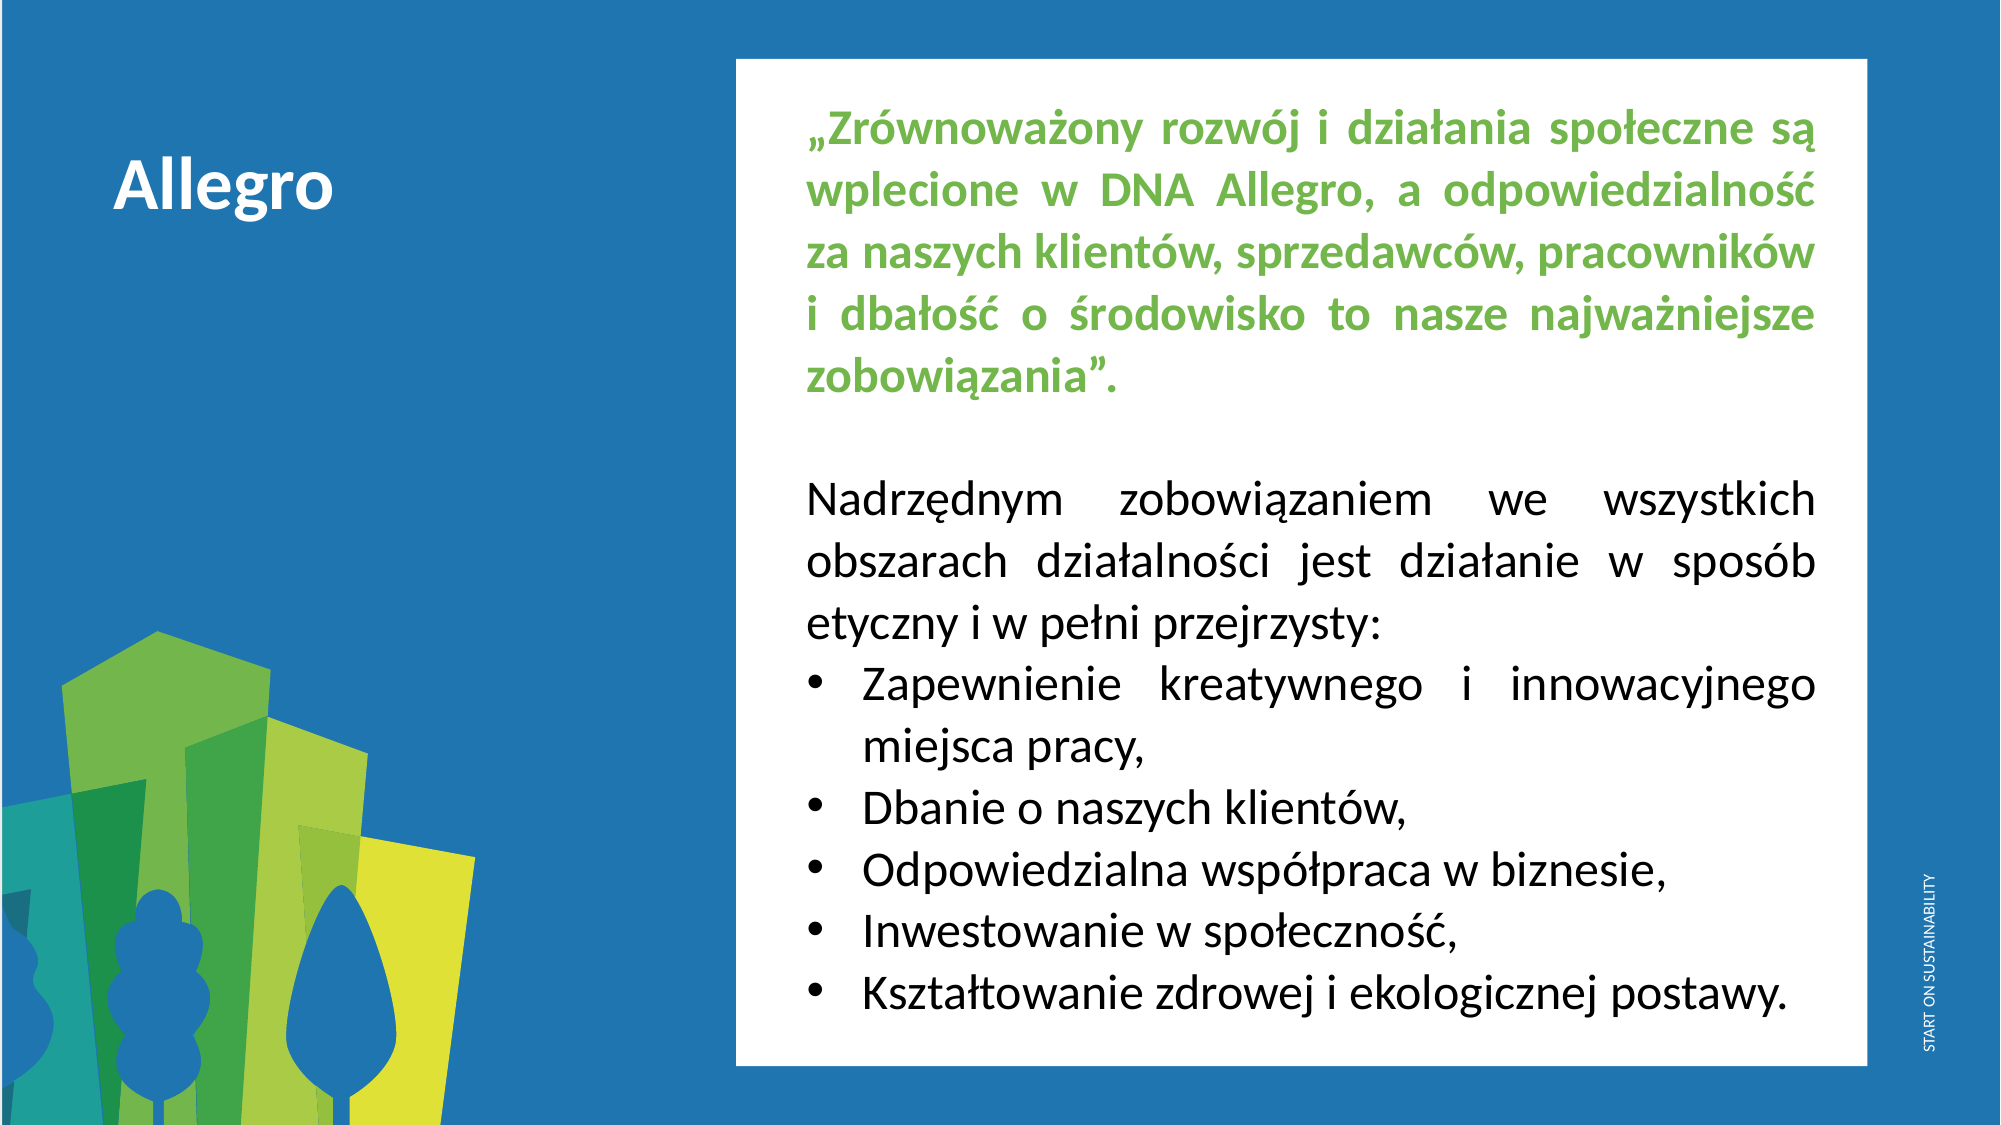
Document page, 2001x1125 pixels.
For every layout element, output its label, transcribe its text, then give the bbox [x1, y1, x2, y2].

list „Zrównoważony rozwój i działania społeczne są wplecione w DNA Allegro, a odpowiedzialność za naszych klientów, sprzedawców, pracowników i dbałość o środowisko to nasze najważniejsze zobowiązania”. Nadrzędnym zobowiązaniem we wszystkich obszarach działalności jest działanie w sposób etyczny i w pełni przejrzysty: Zapewnienie kreatywnego i innowacyjnego miejsca pracy, Dbanie o naszych klientów, Odpowiedzialna współpraca w biznesie, Inwestowanie w społeczność, Kształtowanie zdrowej i ekologicznej postawy. [791, 85, 1832, 990]
list Allegro [98, 137, 612, 429]
